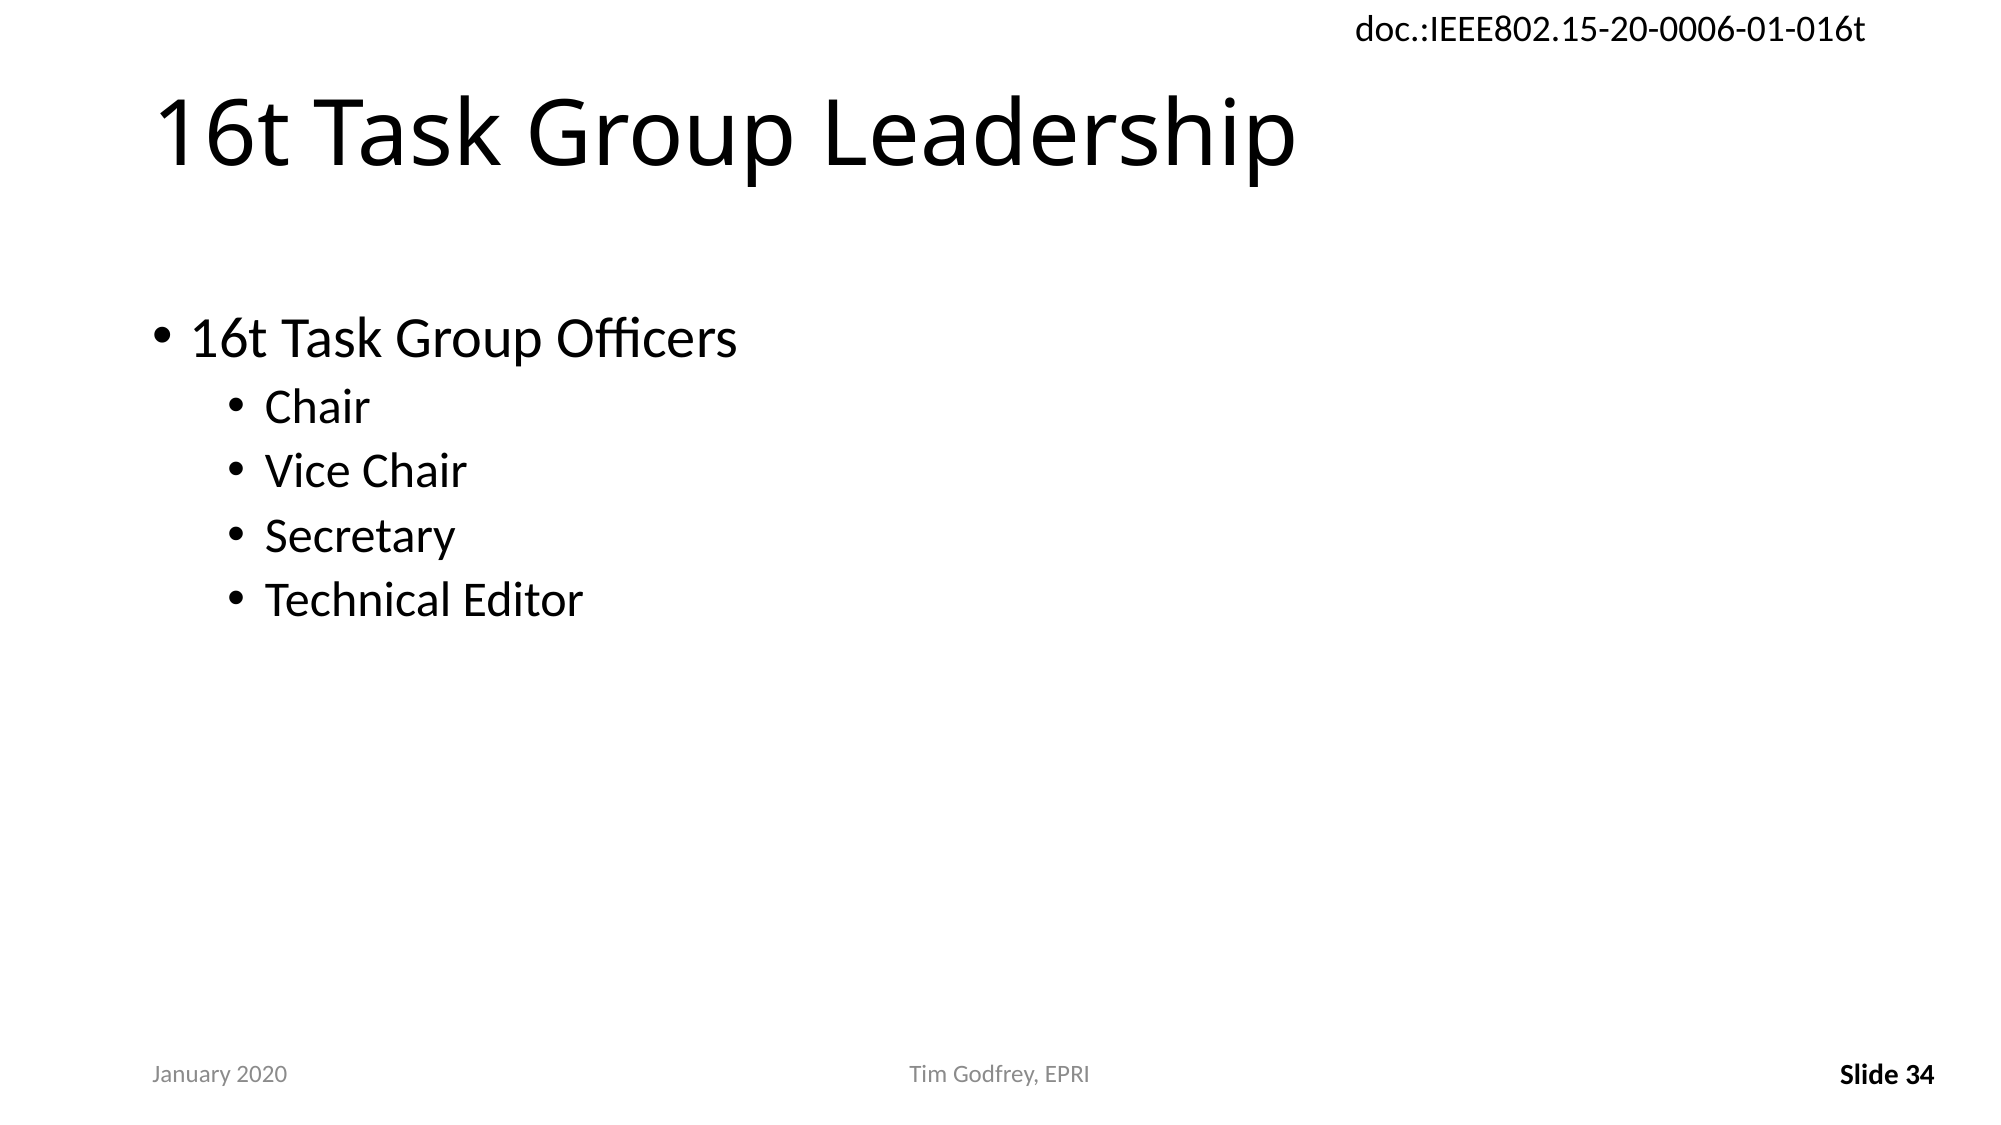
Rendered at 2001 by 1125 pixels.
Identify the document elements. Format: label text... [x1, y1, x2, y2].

footer Tim Godfrey, EPRI [662, 1042, 1338, 1103]
slide_number Slide 34 [1462, 1042, 1950, 1103]
title 16t Task Group Leadership [137, 59, 1863, 213]
list 16t Task Group Officers Chair Vice Chair Secretary Technical Editor [137, 299, 1863, 1014]
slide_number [137, 1042, 588, 1103]
